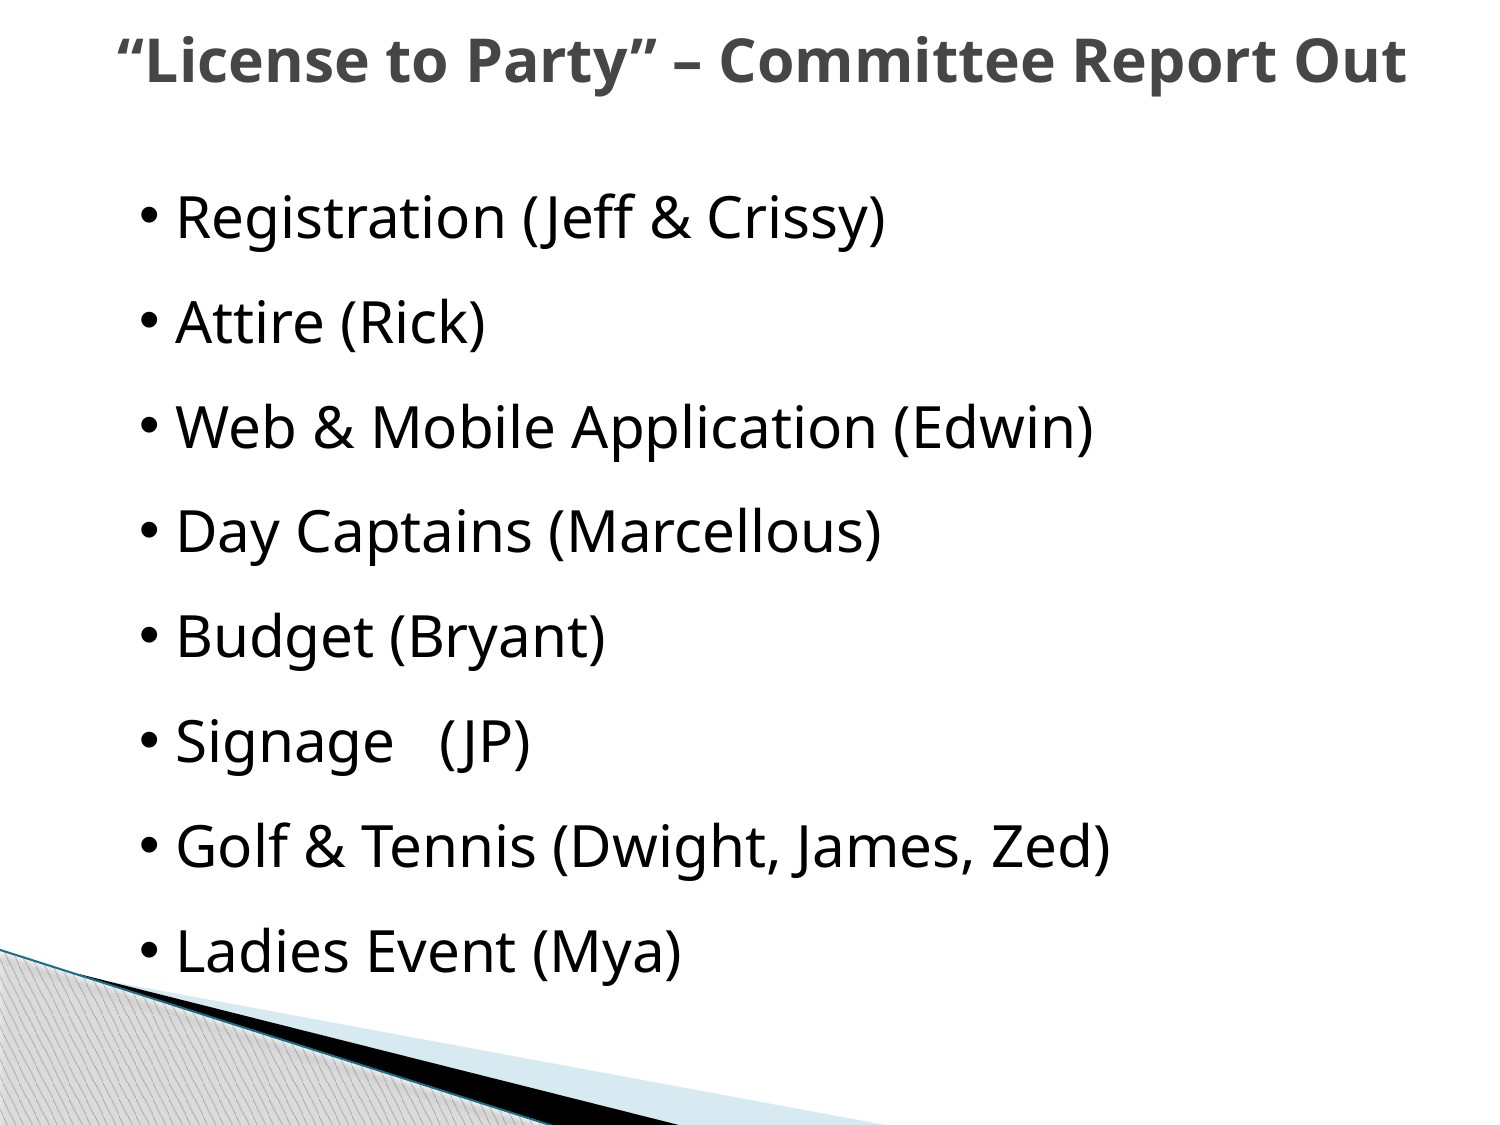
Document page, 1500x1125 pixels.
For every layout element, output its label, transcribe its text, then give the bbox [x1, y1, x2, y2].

title “License to Party” – Committee Report Out [87, 12, 1438, 200]
text_box Registration (Jeff & Crissy) Attire (Rick) Web & Mobile Application (Edwin) Day Captains (Marcellous) Budget (Bryant) Signage (JP) Golf & Tennis (Dwight, James, Zed) Ladies Event (Mya) [124, 137, 1400, 1097]
